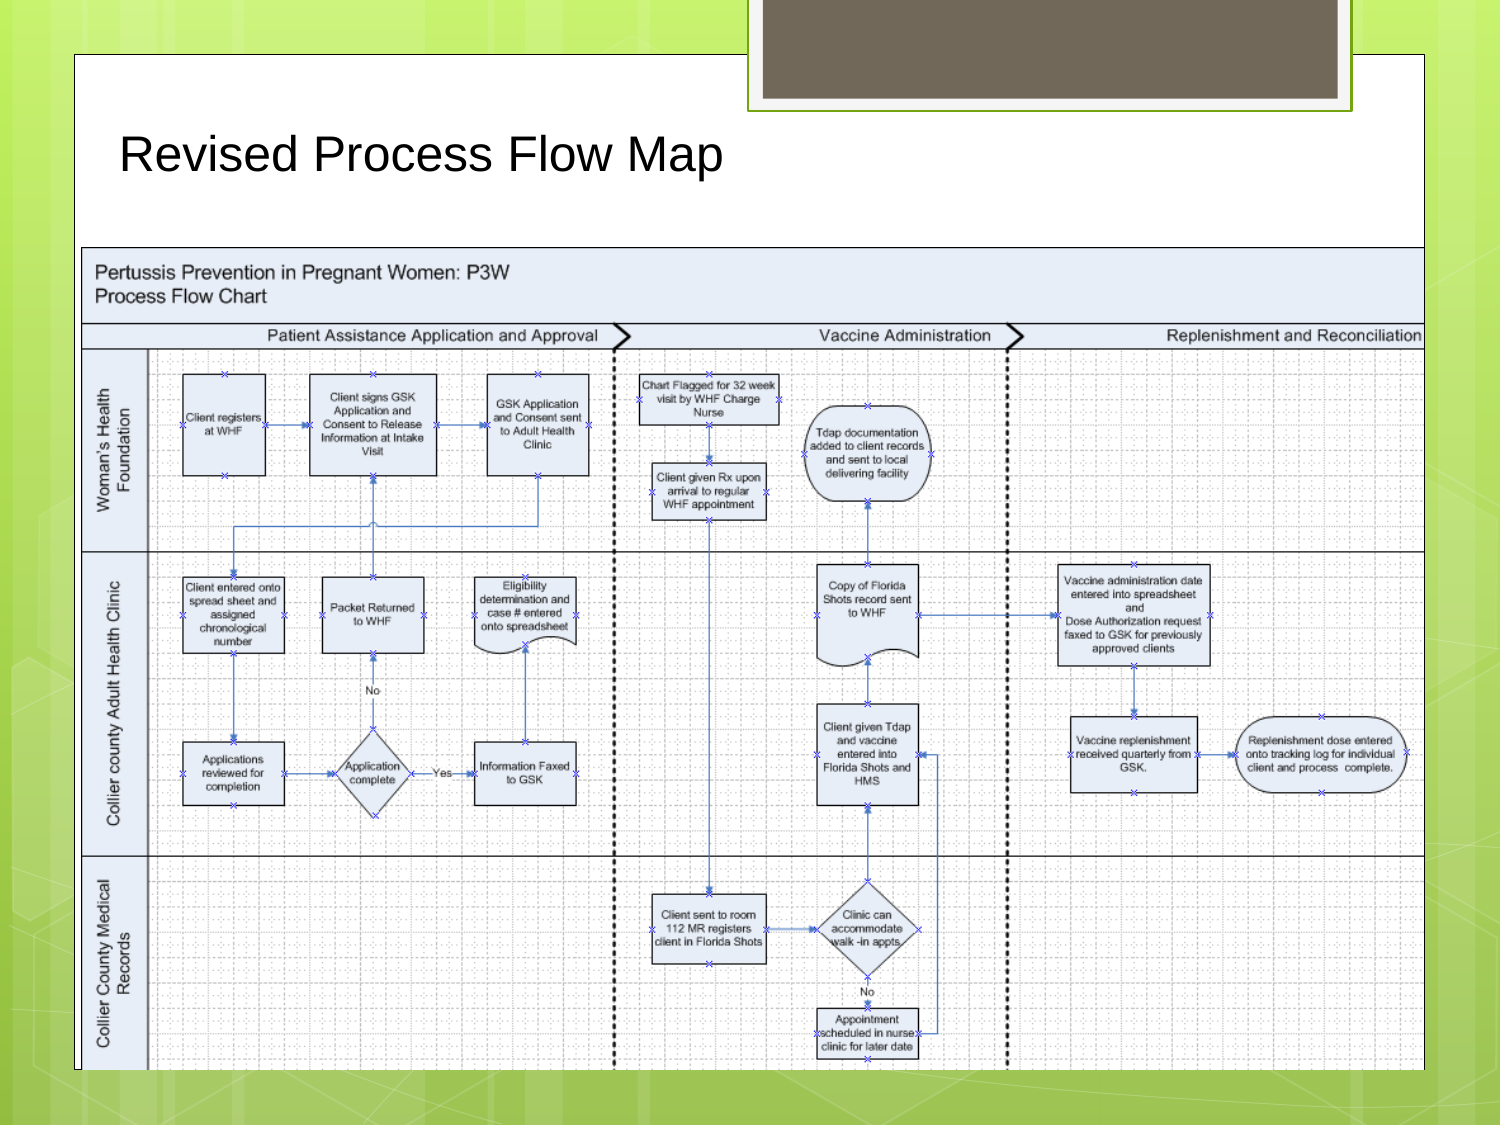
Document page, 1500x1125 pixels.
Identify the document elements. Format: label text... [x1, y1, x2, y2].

text_box Revised Process Flow Map [103, 113, 834, 189]
picture [80, 246, 1424, 1070]
